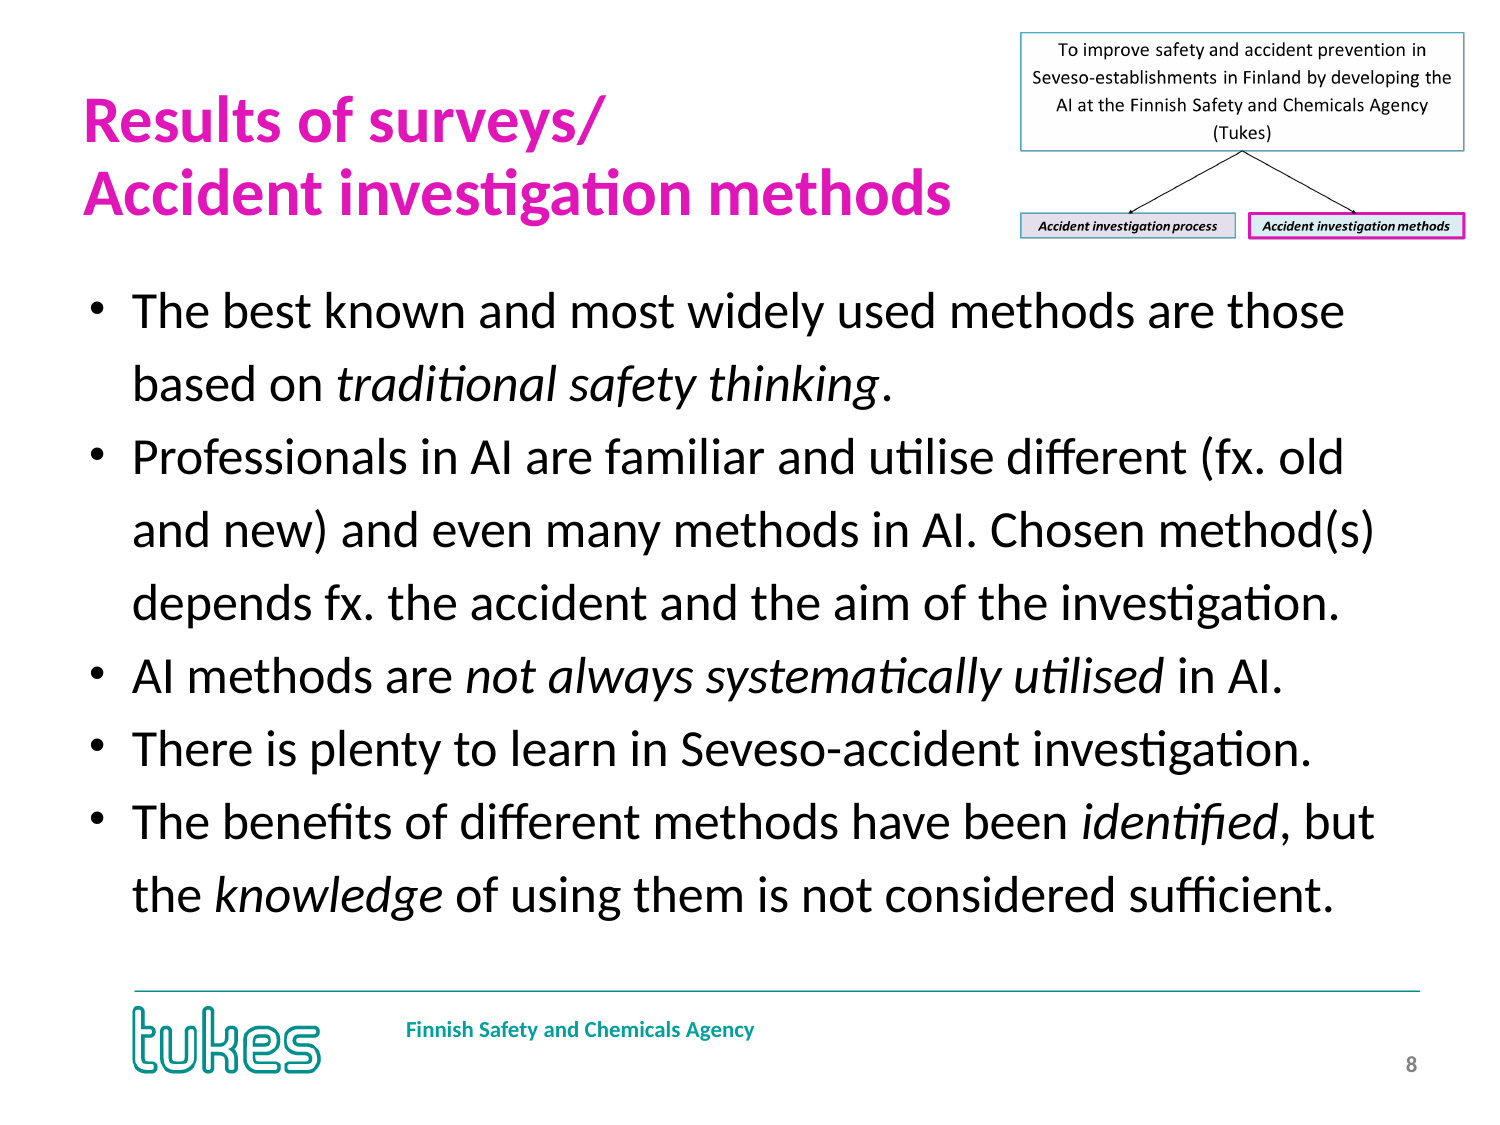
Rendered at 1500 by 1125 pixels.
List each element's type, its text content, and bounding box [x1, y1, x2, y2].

slide_number 8 [1367, 1038, 1418, 1089]
picture [1019, 30, 1470, 244]
picture [0, 987, 1500, 1125]
title Results of surveys/ Accident investigation methods [68, 76, 1014, 237]
list The best known and most widely used methods are those based on traditional safety thinking. Professionals in AI are familiar and utilise different (fx. old and new) and even many methods in AI. Chosen method(s) depends fx. the accident and the aim of the investigation. AI methods are not always systematically utilised in AI. There is plenty to learn in Seveso-accident investigation. The benefits of different methods have been identified, but the knowledge of using them is not considered sufficient. [72, 258, 1399, 947]
